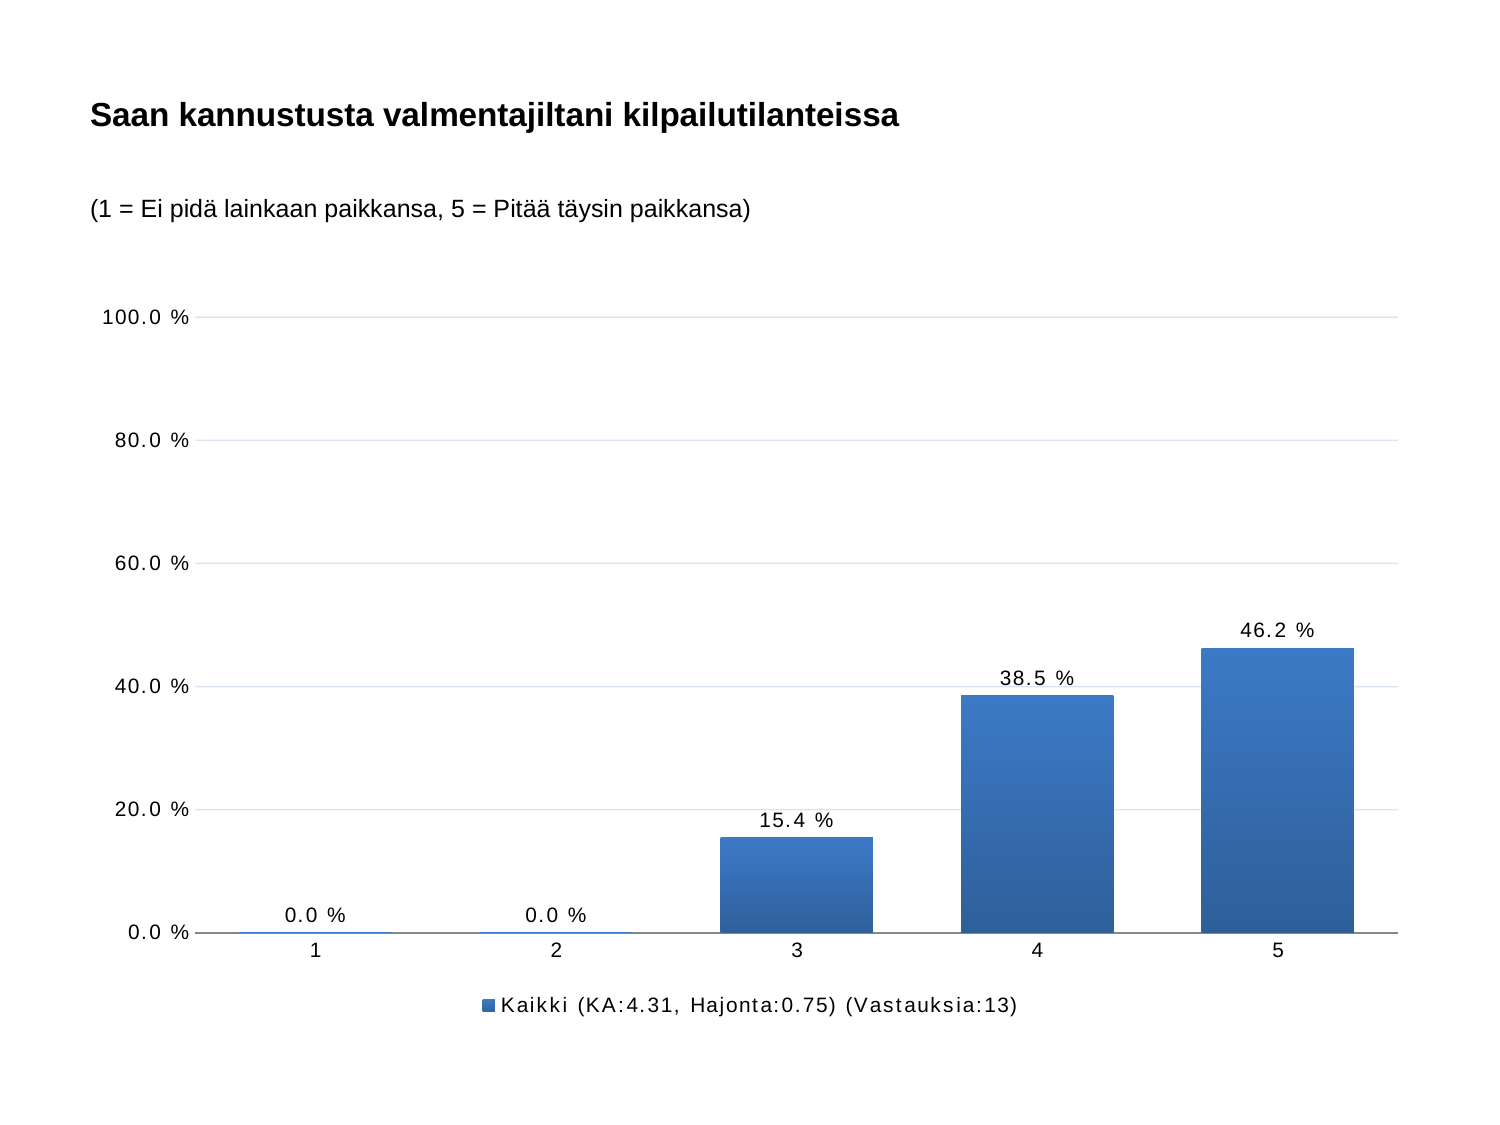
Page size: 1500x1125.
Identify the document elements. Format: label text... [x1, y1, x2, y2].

list (1 = Ei pidä lainkaan paikkansa, 5 = Pitää täysin paikkansa) [75, 184, 1425, 274]
chart [74, 290, 1426, 1024]
title Saan kannustusta valmentajiltani kilpailutilanteissa [75, 54, 1425, 173]
